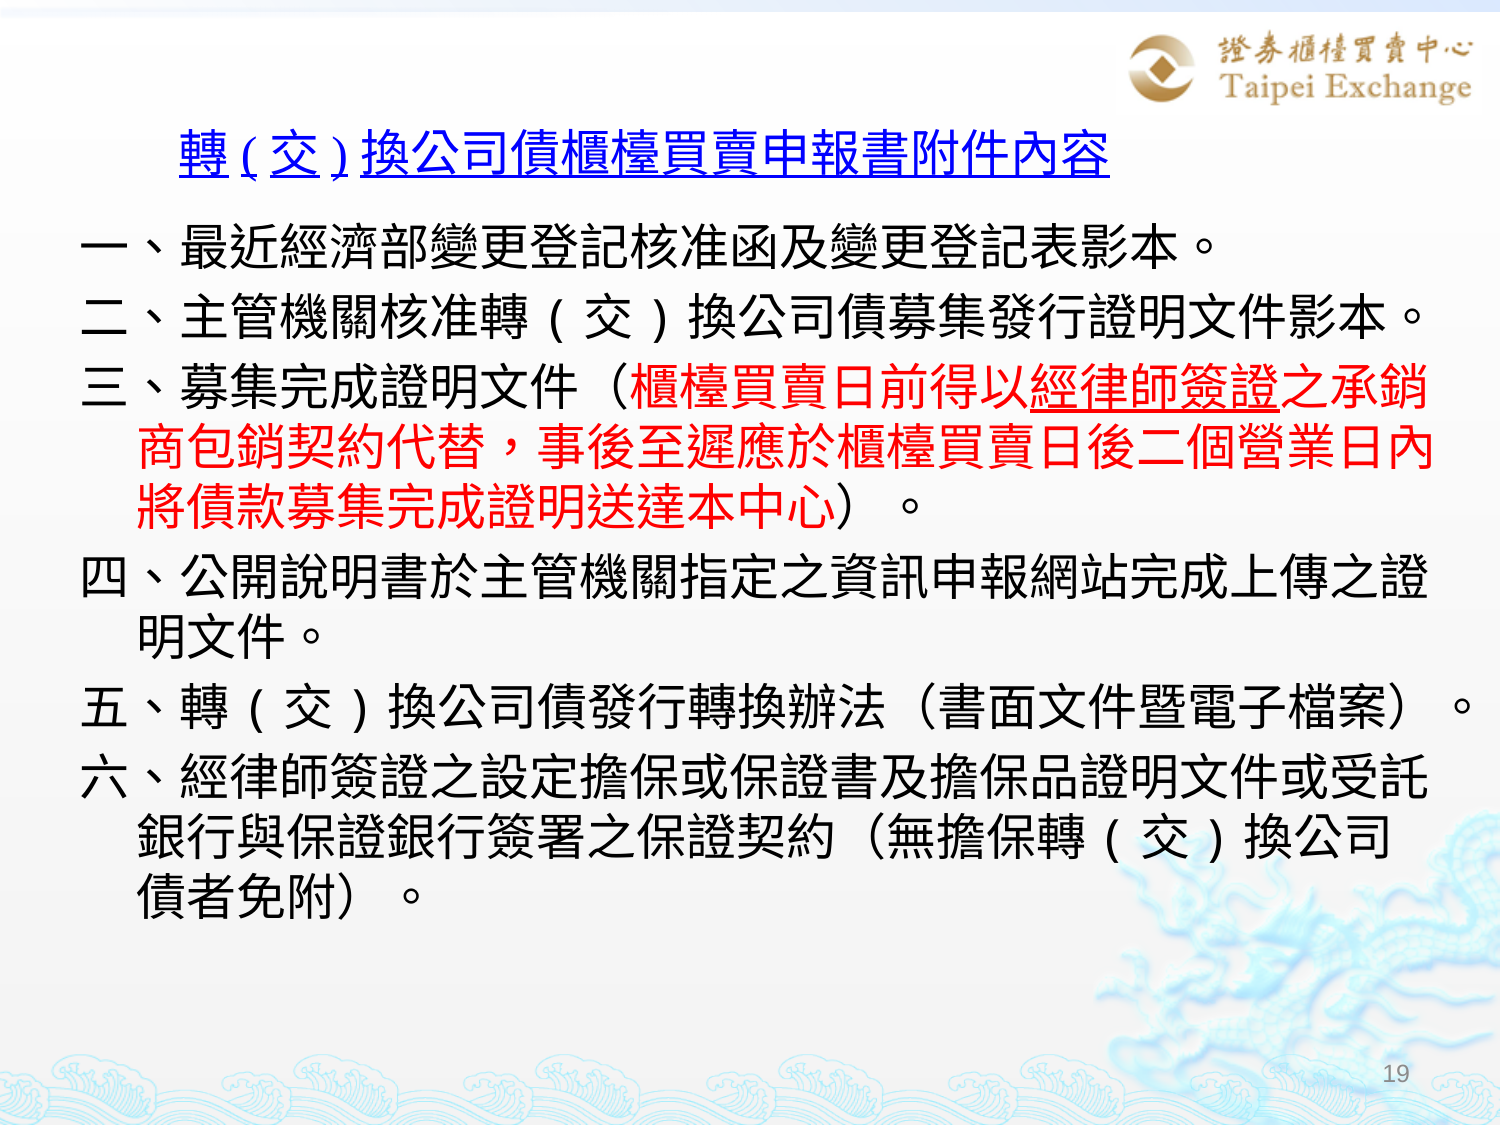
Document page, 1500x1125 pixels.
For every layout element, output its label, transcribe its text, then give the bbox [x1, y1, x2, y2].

text_box 轉(交)換公司債櫃檯買賣申報書附件內容 [163, 113, 1243, 189]
slide_number 19 [1074, 1042, 1425, 1103]
list 一、最近經濟部變更登記核准函及變更登記表影本。 二、主管機關核准轉(交)換公司債募集發行證明文件影本。 三、募集完成證明文件（櫃檯買賣日前得以經律師簽證之承銷商包銷契約代替，事後至遲應於櫃檯買賣日後二個營業日內將債款募集完成證明送達本中心）。 四、公開說明書於主管機關指定之資訊申報網站完成上傳之證明文件。 五、轉(交)換公司債發行轉換辦法（書面文件暨電子檔案）。 六、經律師簽證之設定擔保或保證書及擔保品證明文件或受託銀行與保證銀行簽署之保證契約（無擔保轉(交)換公司債者免附）。 [64, 208, 1456, 1046]
picture [1115, 18, 1483, 115]
